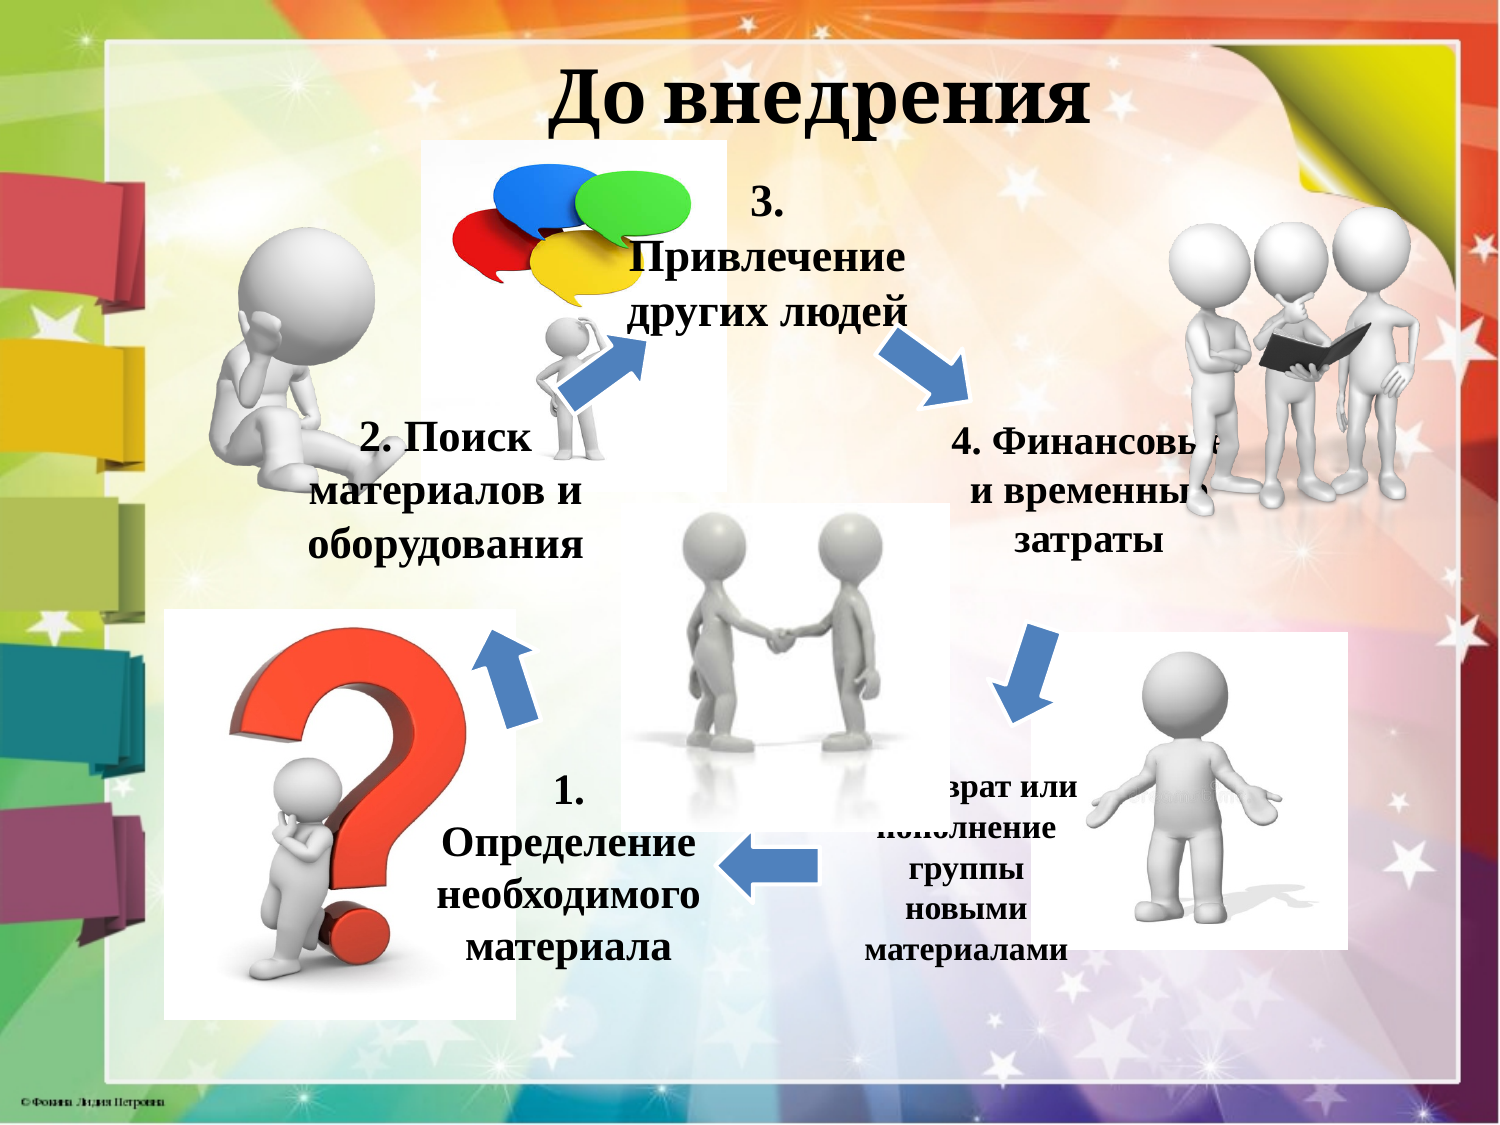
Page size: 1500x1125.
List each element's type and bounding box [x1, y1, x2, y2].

picture [0, 0, 1500, 1125]
text_box [140, 140, 1395, 1044]
